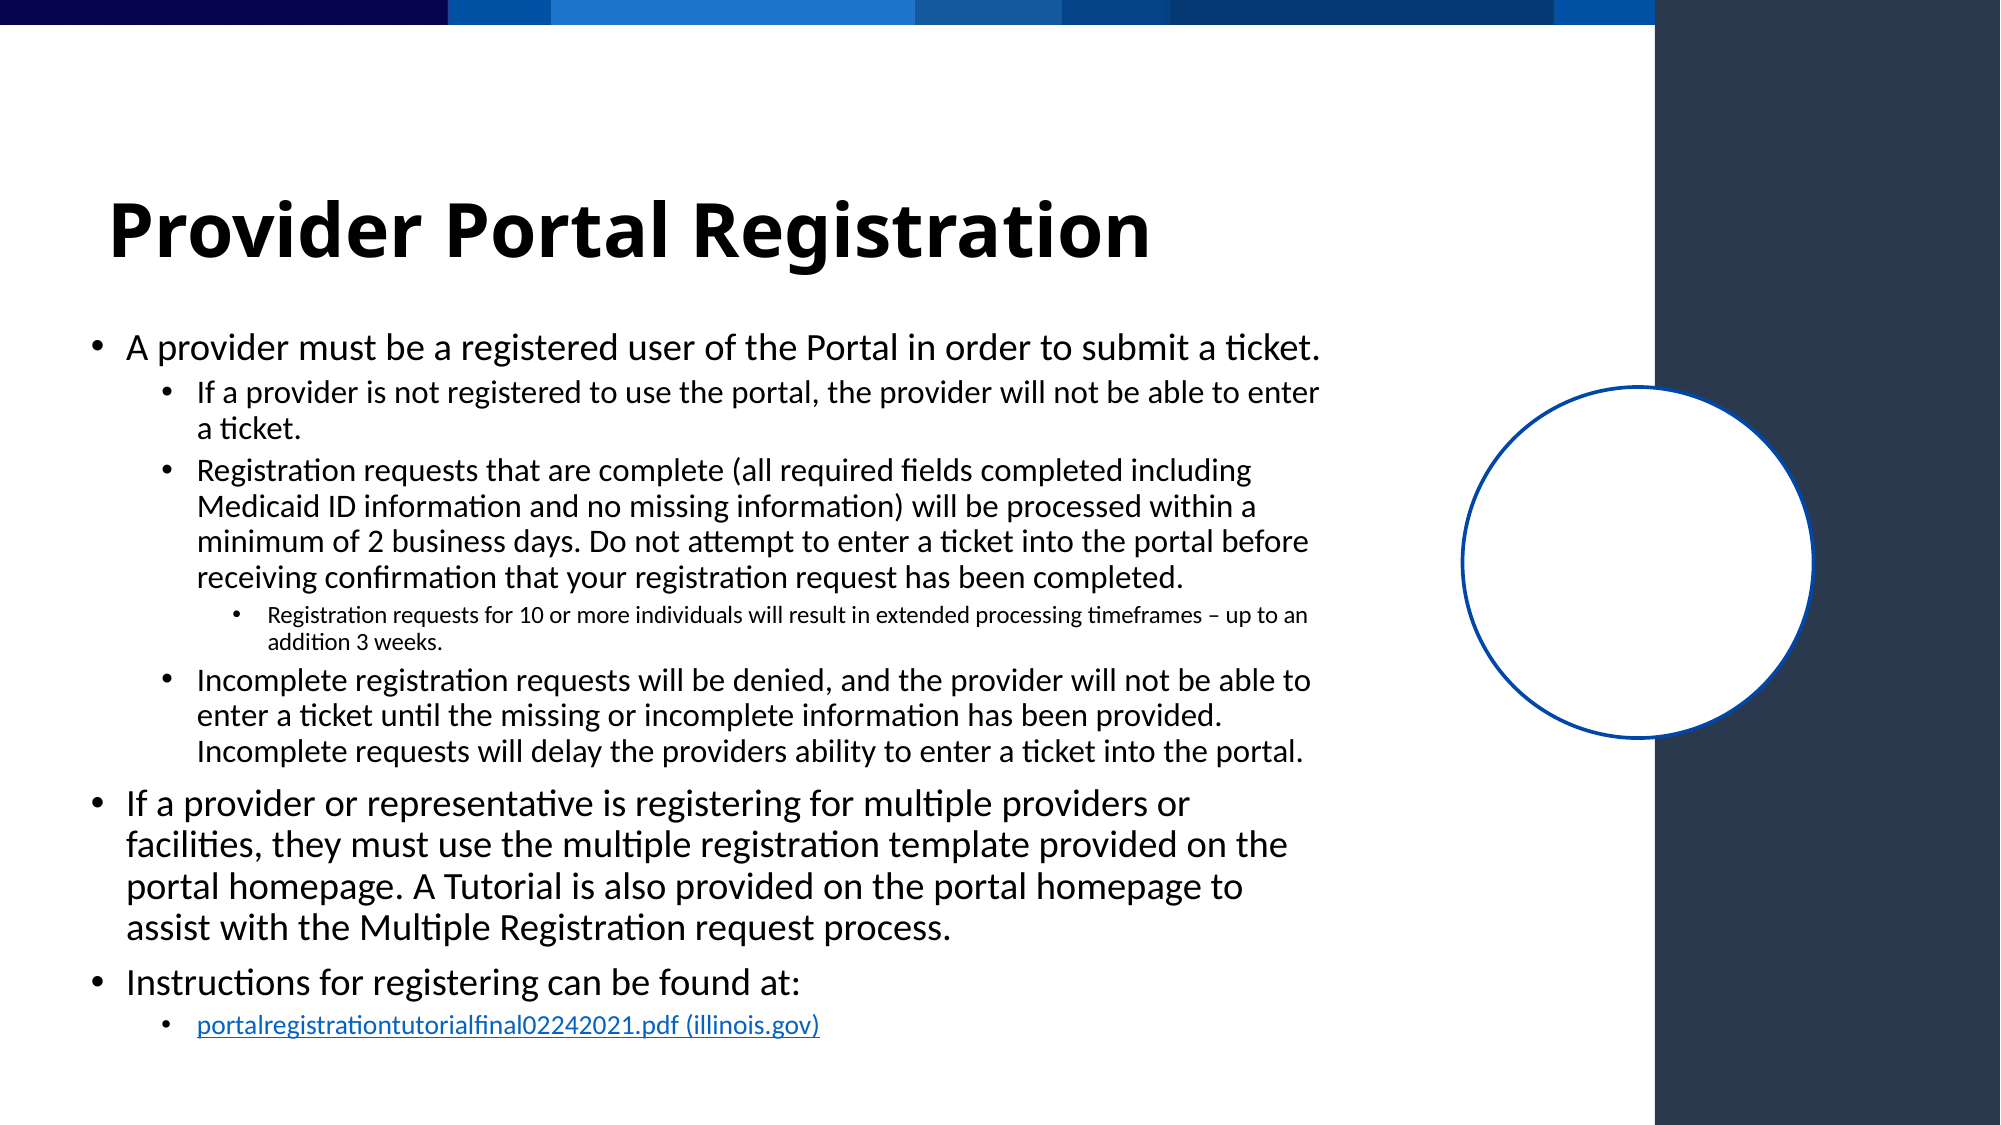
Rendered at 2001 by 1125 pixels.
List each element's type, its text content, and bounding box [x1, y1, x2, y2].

text_box [1654, 0, 2000, 1125]
text_box [1461, 385, 1815, 740]
title Provider Portal Registration [93, 124, 1320, 319]
list A provider must be a registered user of the Portal in order to submit a ticket. If a provider is not registered to use the portal, the provider will not be able to enter a ticket. Registration requests that are complete (all required fields completed including Medicaid ID information and no missing information) will be processed within a minimum of 2 business days. Do not attempt to enter a ticket into the portal before receiving confirmation that your registration request has been completed. Registration requests for 10 or more individuals will result in extended processing timeframes – up to an addition 3 weeks. Incomplete registration requests will be denied, and the provider will not be able to enter a ticket until the missing or incomplete information has been provided. Incomplete requests will delay the providers ability to enter a ticket into the portal. If a provider or representative is registering for multiple providers or facilities, they must use the multiple registration template provided on the portal homepage. A Tutorial is also provided on the portal homepage to assist with the Multiple Registration request process. Instructions for registering can be found at: portalregistrationtutorialfinal02242021.pdf (illinois.gov) [75, 319, 1348, 1106]
text_box [0, 0, 1655, 25]
